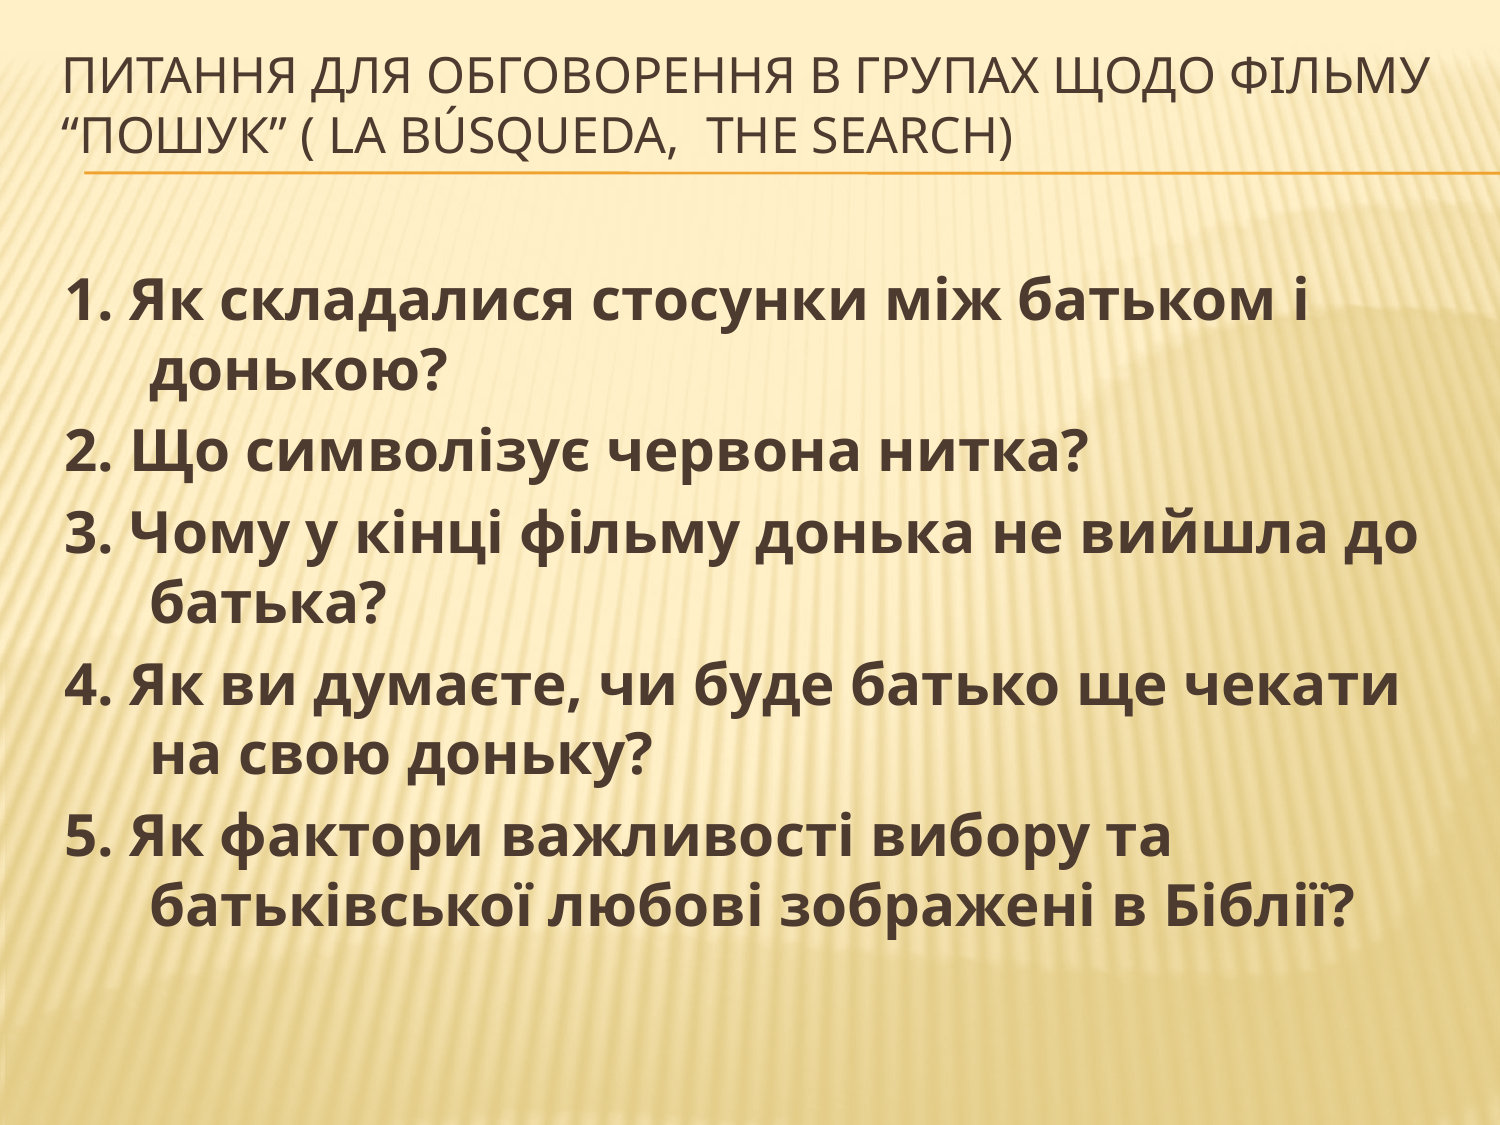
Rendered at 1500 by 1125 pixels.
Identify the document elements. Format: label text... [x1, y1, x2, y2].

list 1. Як складалися стосунки між батьком і донькою? 2. Що символізує червона нитка? 3. Чому у кінці фільму донька не вийшла до батька? 4. Як ви думаєте, чи буде батько ще чекати на свою доньку? 5. Як фактори важливості вибору та батьківської любові зображені в Біблії? [50, 254, 1475, 998]
title Питання для обговорення в групах щодо фільму “Пошук” ( La Búsqueda, the search) [46, 35, 1472, 173]
